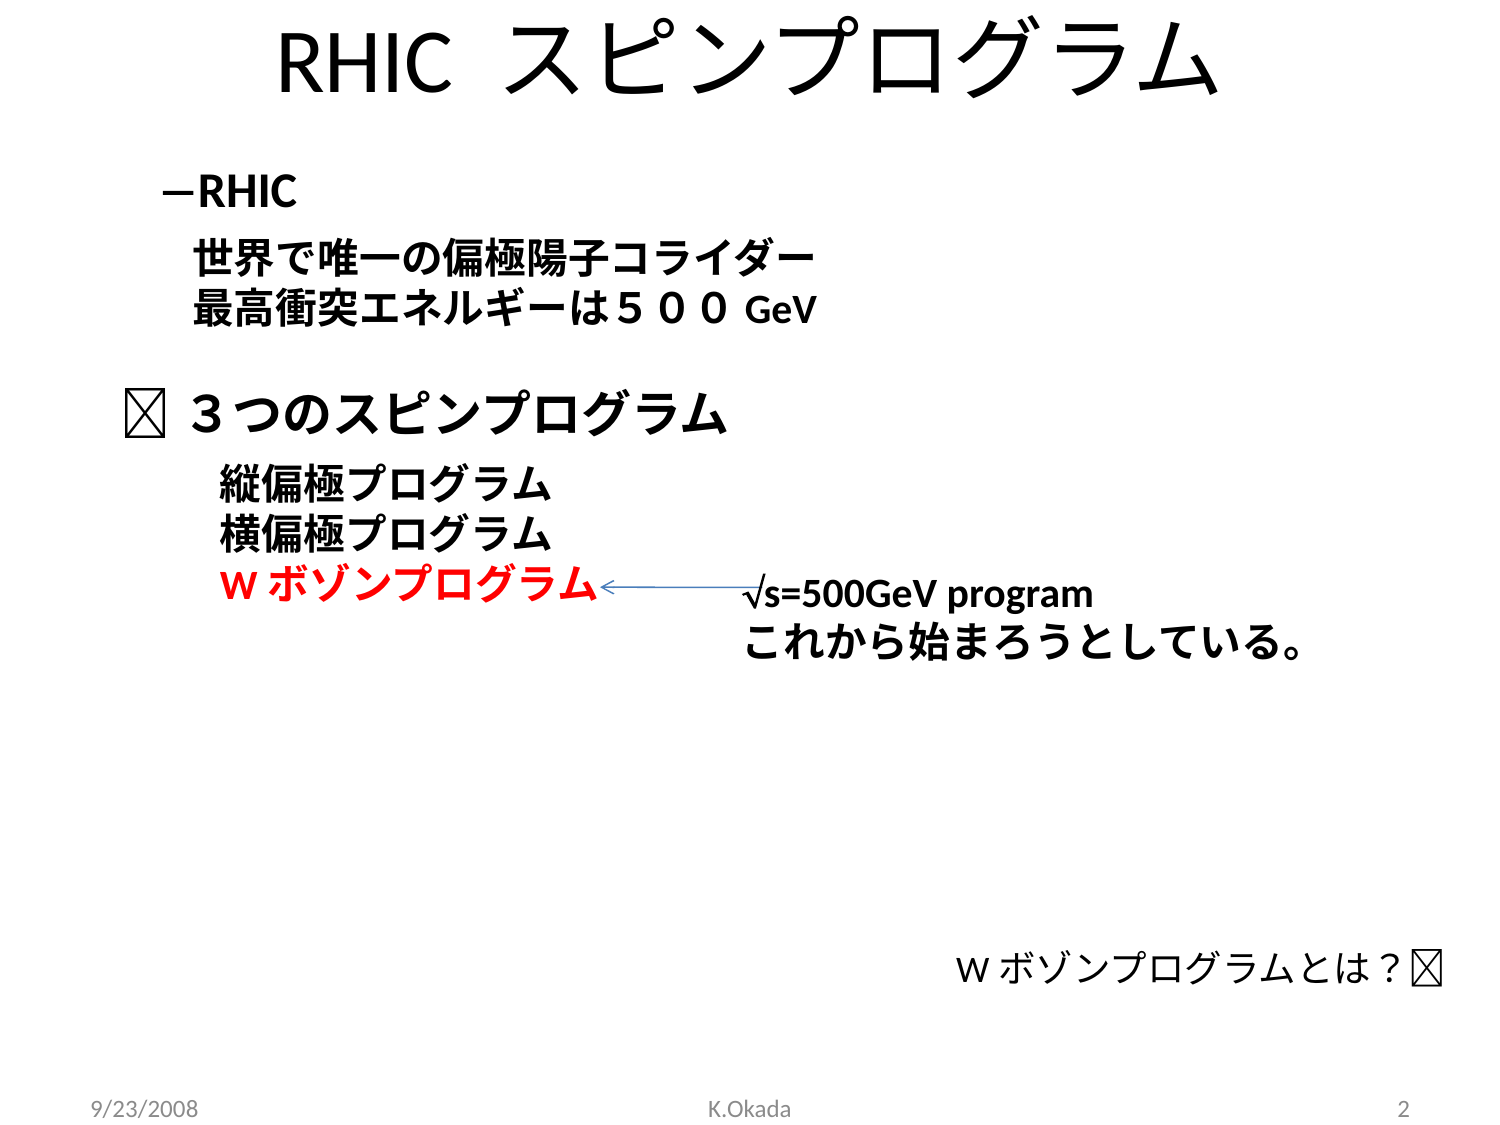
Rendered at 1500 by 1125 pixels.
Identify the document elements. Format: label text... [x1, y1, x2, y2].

text_box ３つのスピンプログラム [105, 374, 745, 450]
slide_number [75, 1077, 425, 1125]
title RHIC スピンプログラム [75, 0, 1425, 150]
text_box Wボゾンプログラムとは？ [941, 937, 1461, 998]
slide_number 2 [1074, 1077, 1425, 1125]
text_box s=500GeV program これから始まろうとしている。 [726, 558, 1340, 674]
text_box RHIC [143, 149, 313, 225]
text_box 世界で唯一の偏極陽子コライダー 最高衝突エネルギーは５００GeV [177, 224, 851, 340]
text_box 縦偏極プログラム 横偏極プログラム Wボゾンプログラム [205, 450, 614, 615]
footer K.Okada [512, 1077, 988, 1125]
